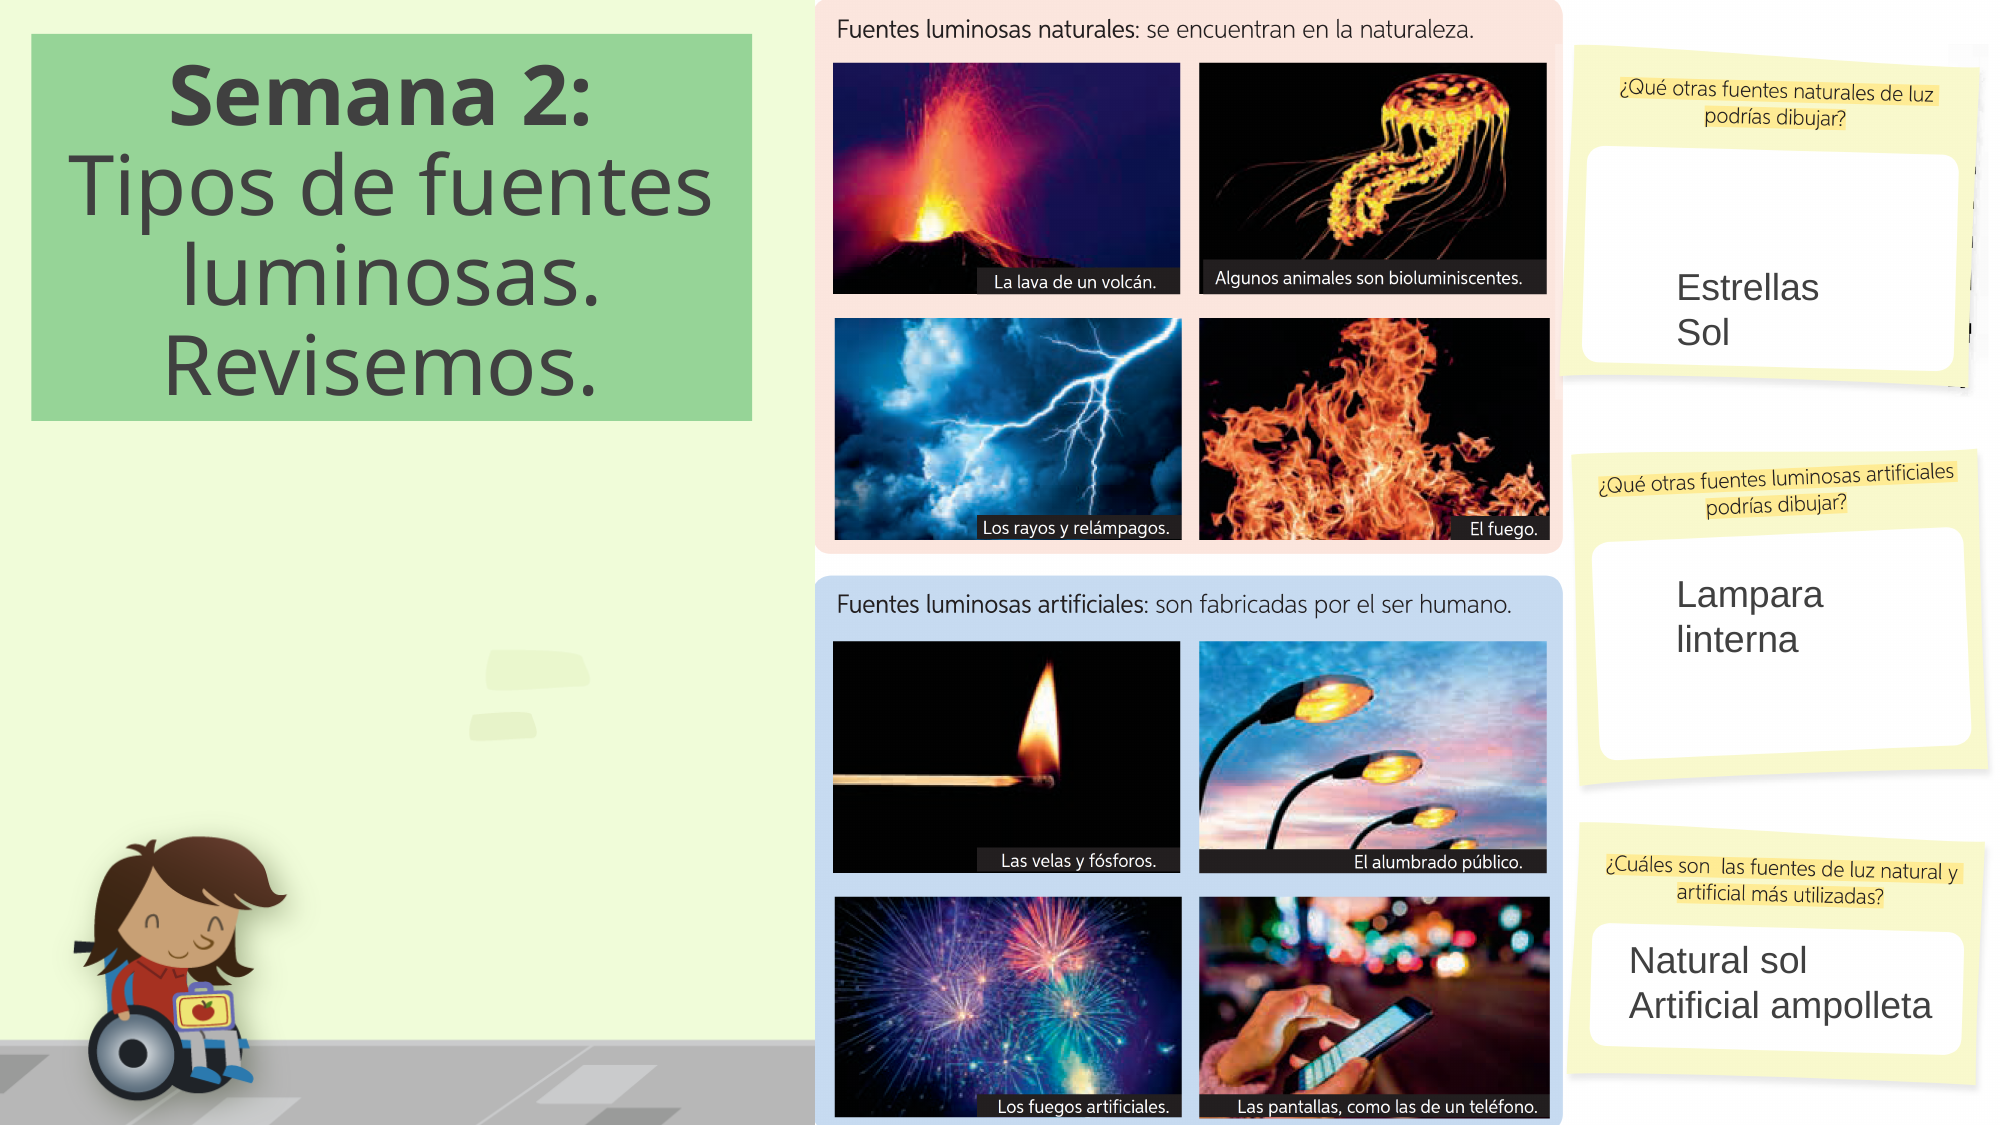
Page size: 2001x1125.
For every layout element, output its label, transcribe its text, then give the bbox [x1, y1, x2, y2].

title Semana 2: Tipos de fuentes luminosas. Revisemos. [31, 33, 753, 421]
picture [0, 0, 2000, 1125]
